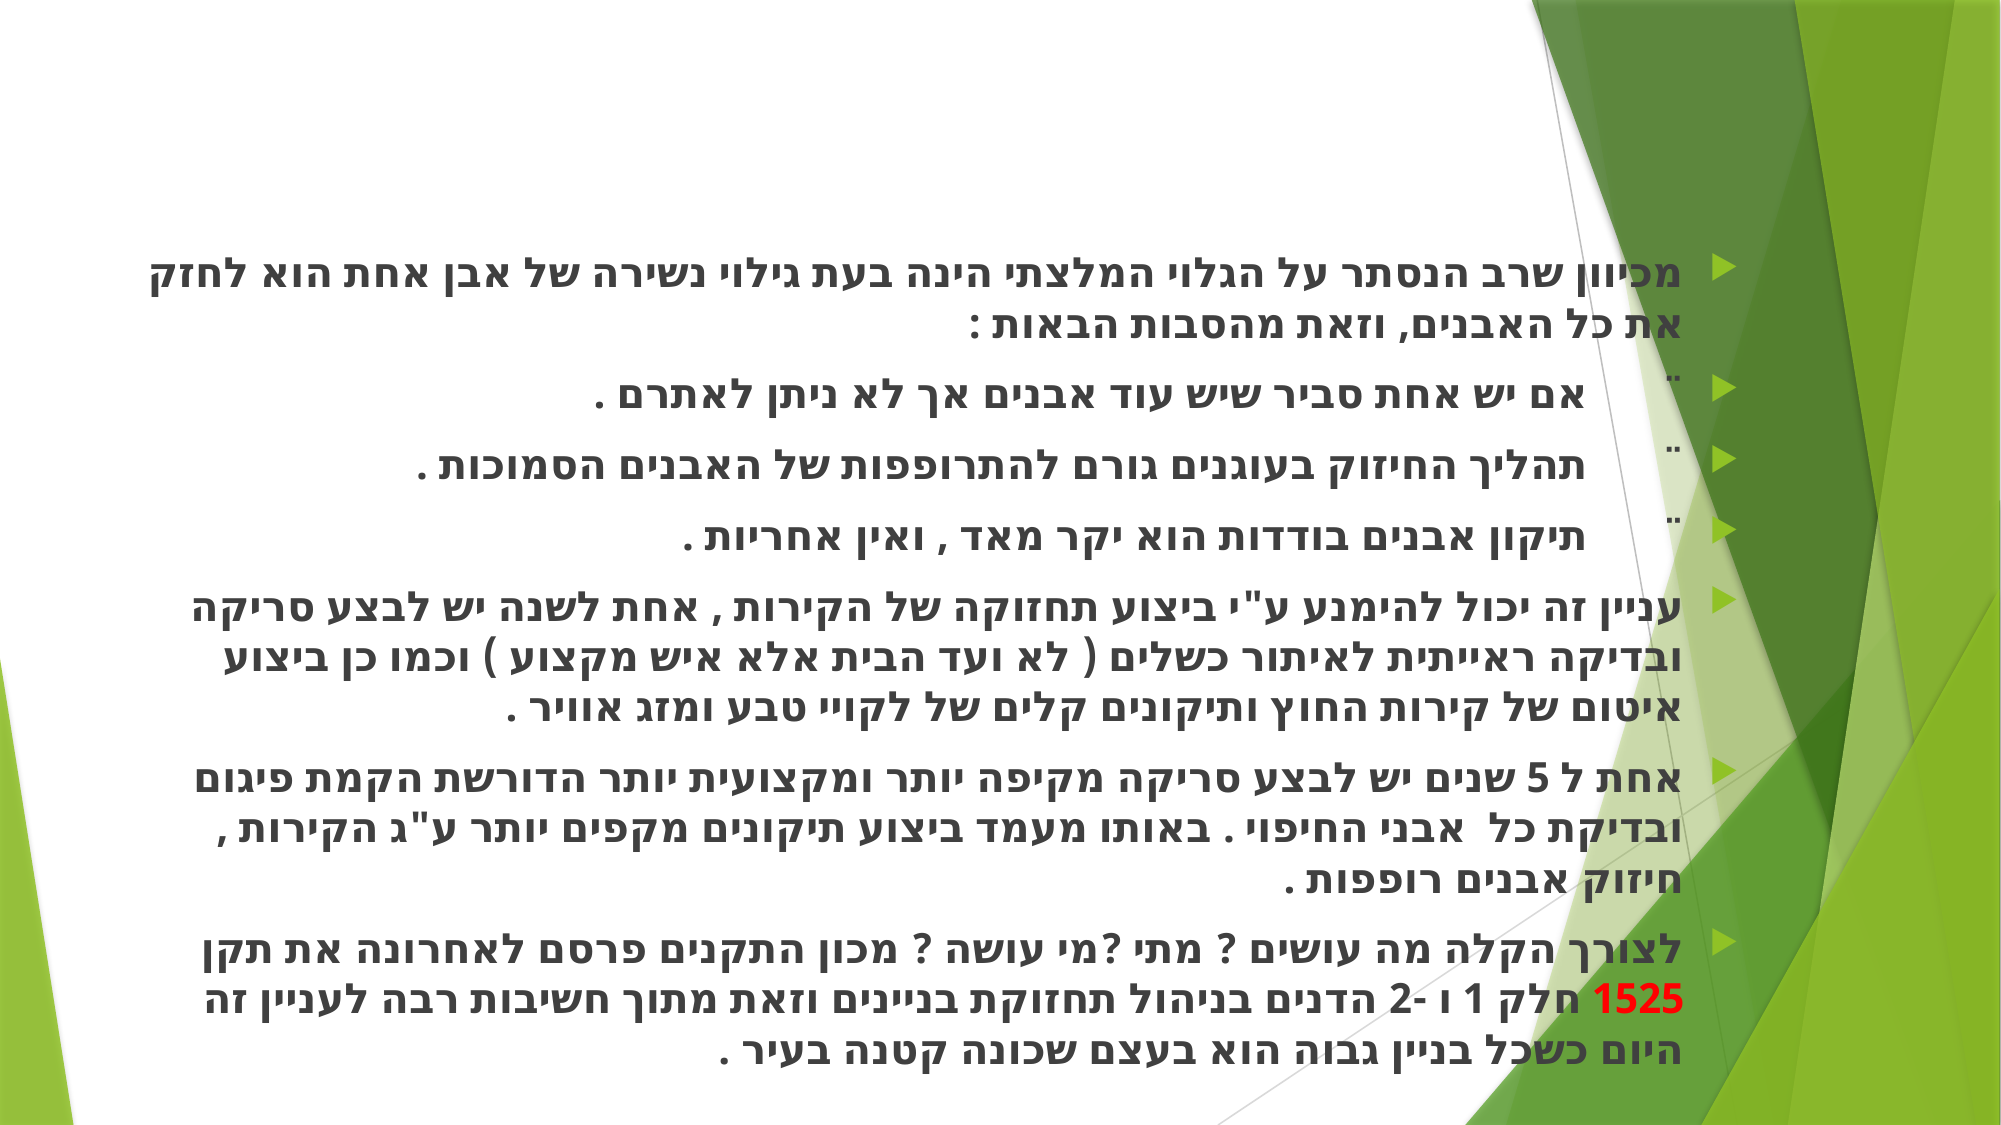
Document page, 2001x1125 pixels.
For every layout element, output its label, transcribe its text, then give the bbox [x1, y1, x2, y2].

list מכיוון שרב הנסתר על הגלוי המלצתי הינה בעת גילוי נשירה של אבן אחת הוא לחזק את כל האבנים, וזאת מהסבות הבאות : ¨ אם יש אחת סביר שיש עוד אבנים אך לא ניתן לאתרם . ¨ תהליך החיזוק בעוגנים גורם להתרופפות של האבנים הסמוכות . ¨ תיקון אבנים בודדות הוא יקר מאד , ואין אחריות . עניין זה יכול להימנע ע"י ביצוע תחזוקה של הקירות , אחת לשנה יש לבצע סריקה ובדיקה ראייתית לאיתור כשלים ( לא ועד הבית אלא איש מקצוע ) וכמו כן ביצוע איטום של קירות החוץ ותיקונים קלים של לקויי טבע ומזג אוויר . אחת ל 5 שנים יש לבצע סריקה מקיפה יותר ומקצועית יותר הדורשת הקמת פיגום ובדיקת כל אבני החיפוי . באותו מעמד ביצוע תיקונים מקפים יותר ע"ג הקירות ,חיזוק אבנים רופפות . לצורך הקלה מה עושים ? מתי ?מי עושה ? מכון התקנים פרסם לאחרונה את תקן 1525 חלק 1 ו -2 הדנים בניהול תחזוקת בניינים וזאת מתוך חשיבות רבה לעניין זה היום כשכל בניין גבוה הוא בעצם שכונה קטנה בעיר . [111, 238, 1756, 1125]
